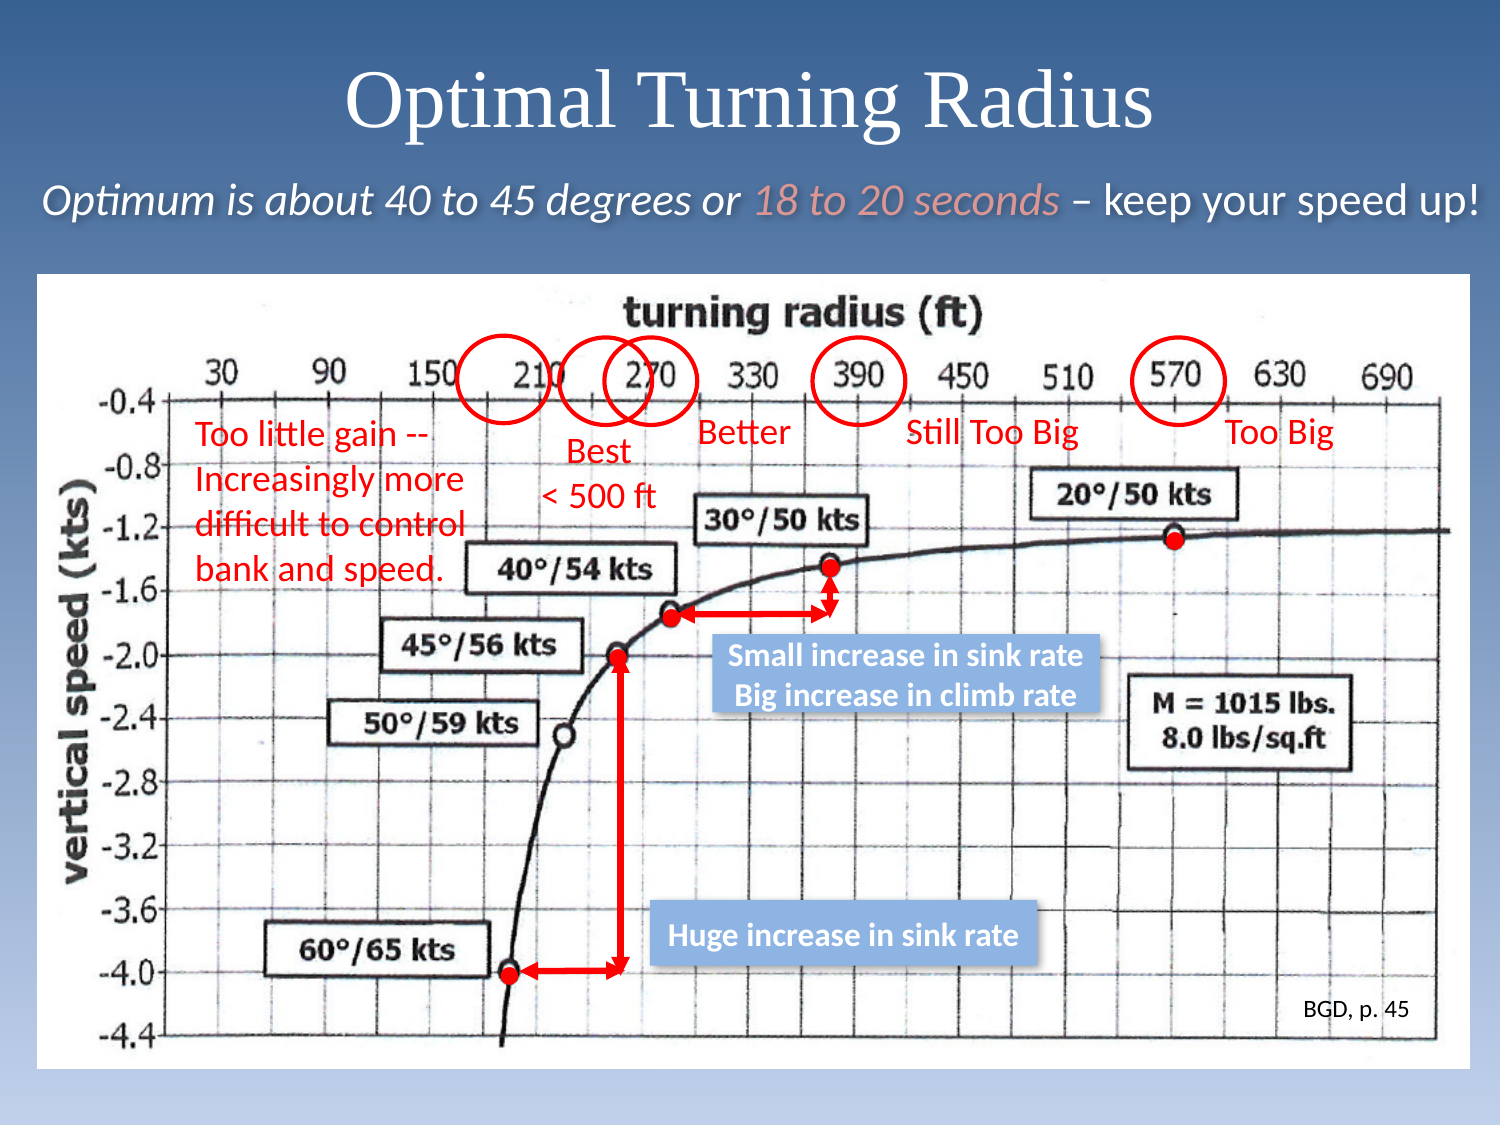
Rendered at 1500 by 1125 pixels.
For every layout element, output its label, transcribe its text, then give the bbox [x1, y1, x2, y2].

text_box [674, 337, 808, 461]
title Optimal Turning Radius [75, 0, 1425, 160]
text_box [812, 337, 1096, 461]
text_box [174, 335, 551, 600]
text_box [37, 274, 1471, 1069]
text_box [519, 653, 1038, 976]
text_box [1131, 337, 1351, 461]
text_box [675, 574, 1101, 713]
text_box Optimum is about 40 to 45 degrees or 18 to 20 seconds – keep your speed up! [26, 162, 1497, 233]
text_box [552, 337, 674, 526]
